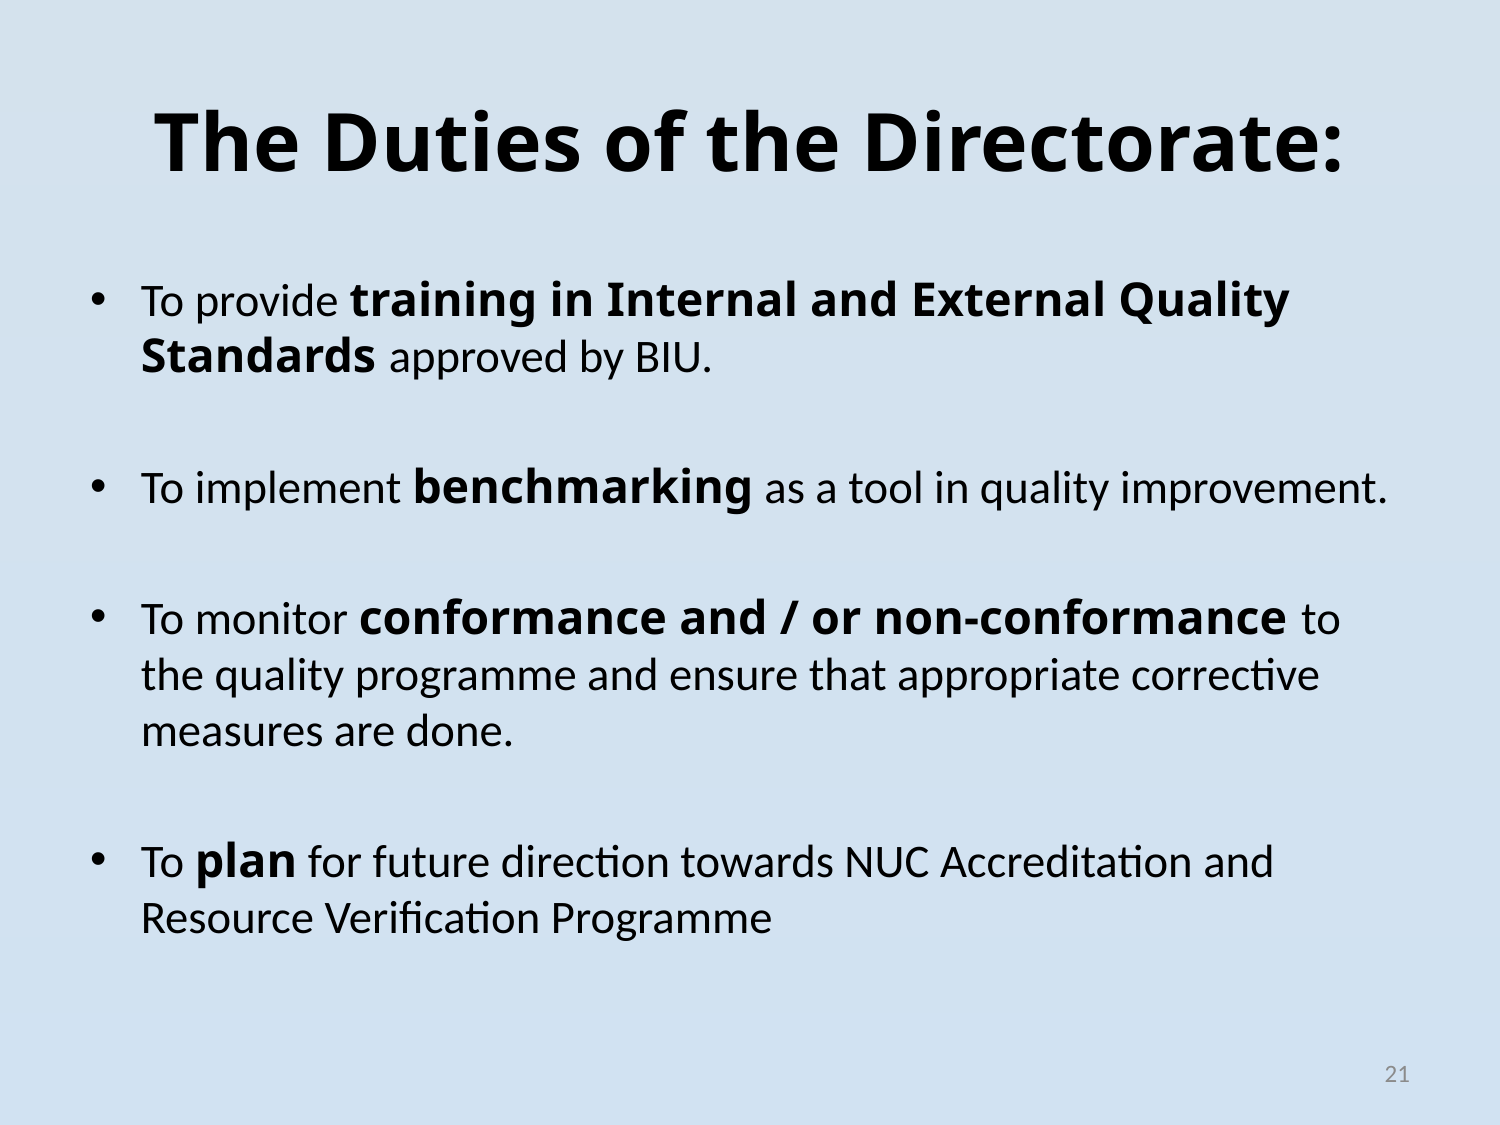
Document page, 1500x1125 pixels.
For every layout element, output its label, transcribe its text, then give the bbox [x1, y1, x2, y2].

title The Duties of the Directorate: [75, 45, 1425, 233]
slide_number 21 [1074, 1042, 1425, 1103]
list To provide training in Internal and External Quality Standards approved by BIU. To implement benchmarking as a tool in quality improvement. To monitor conformance and / or non-conformance to the quality programme and ensure that appropriate corrective measures are done. To plan for future direction towards NUC Accreditation and Resource Verification Programme [75, 262, 1425, 1005]
